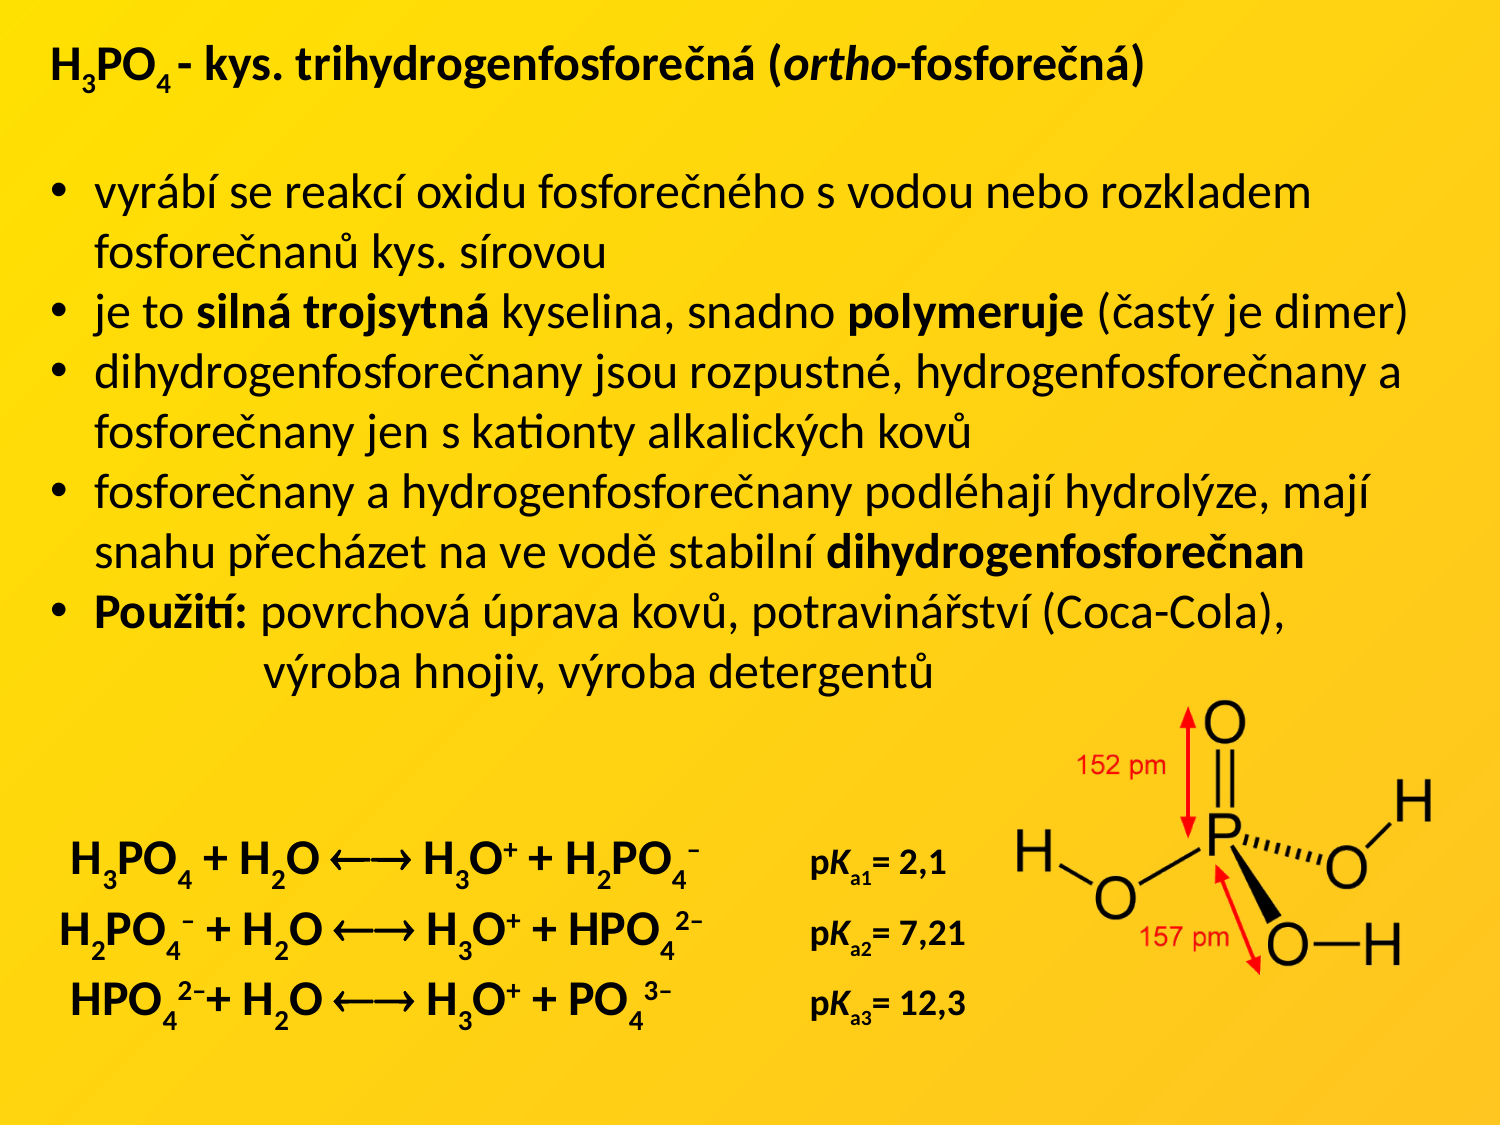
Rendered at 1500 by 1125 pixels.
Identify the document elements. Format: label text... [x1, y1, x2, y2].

text_box H3PO4 + H2O  H3O+ + H2PO4– pKa1= 2,1 H2PO4– + H2O  H3O+ + HPO42– pKa2= 7,21 HPO42–+ H2O  H3O+ + PO43– pKa3= 12,3 [44, 816, 981, 1044]
picture [1004, 692, 1442, 995]
text_box H3PO4 - kys. trihydrogenfosforečná (ortho-fosforečná) vyrábí se reakcí oxidu fosforečného s vodou nebo rozkladem fosforečnanů kys. sírovou je to silná trojsytná kyselina, snadno polymeruje (častý je dimer) dihydrogenfosforečnany jsou rozpustné, hydrogenfosforečnany a fosforečnany jen s kationty alkalických kovů fosforečnany a hydrogenfosforečnany podléhají hydrolýze, mají snahu přecházet na ve vodě stabilní dihydrogenfosforečnan Použití: povrchová úprava kovů, potravinářství (Coca-Cola), výroba hnojiv, výroba detergentů [35, 23, 1465, 707]
